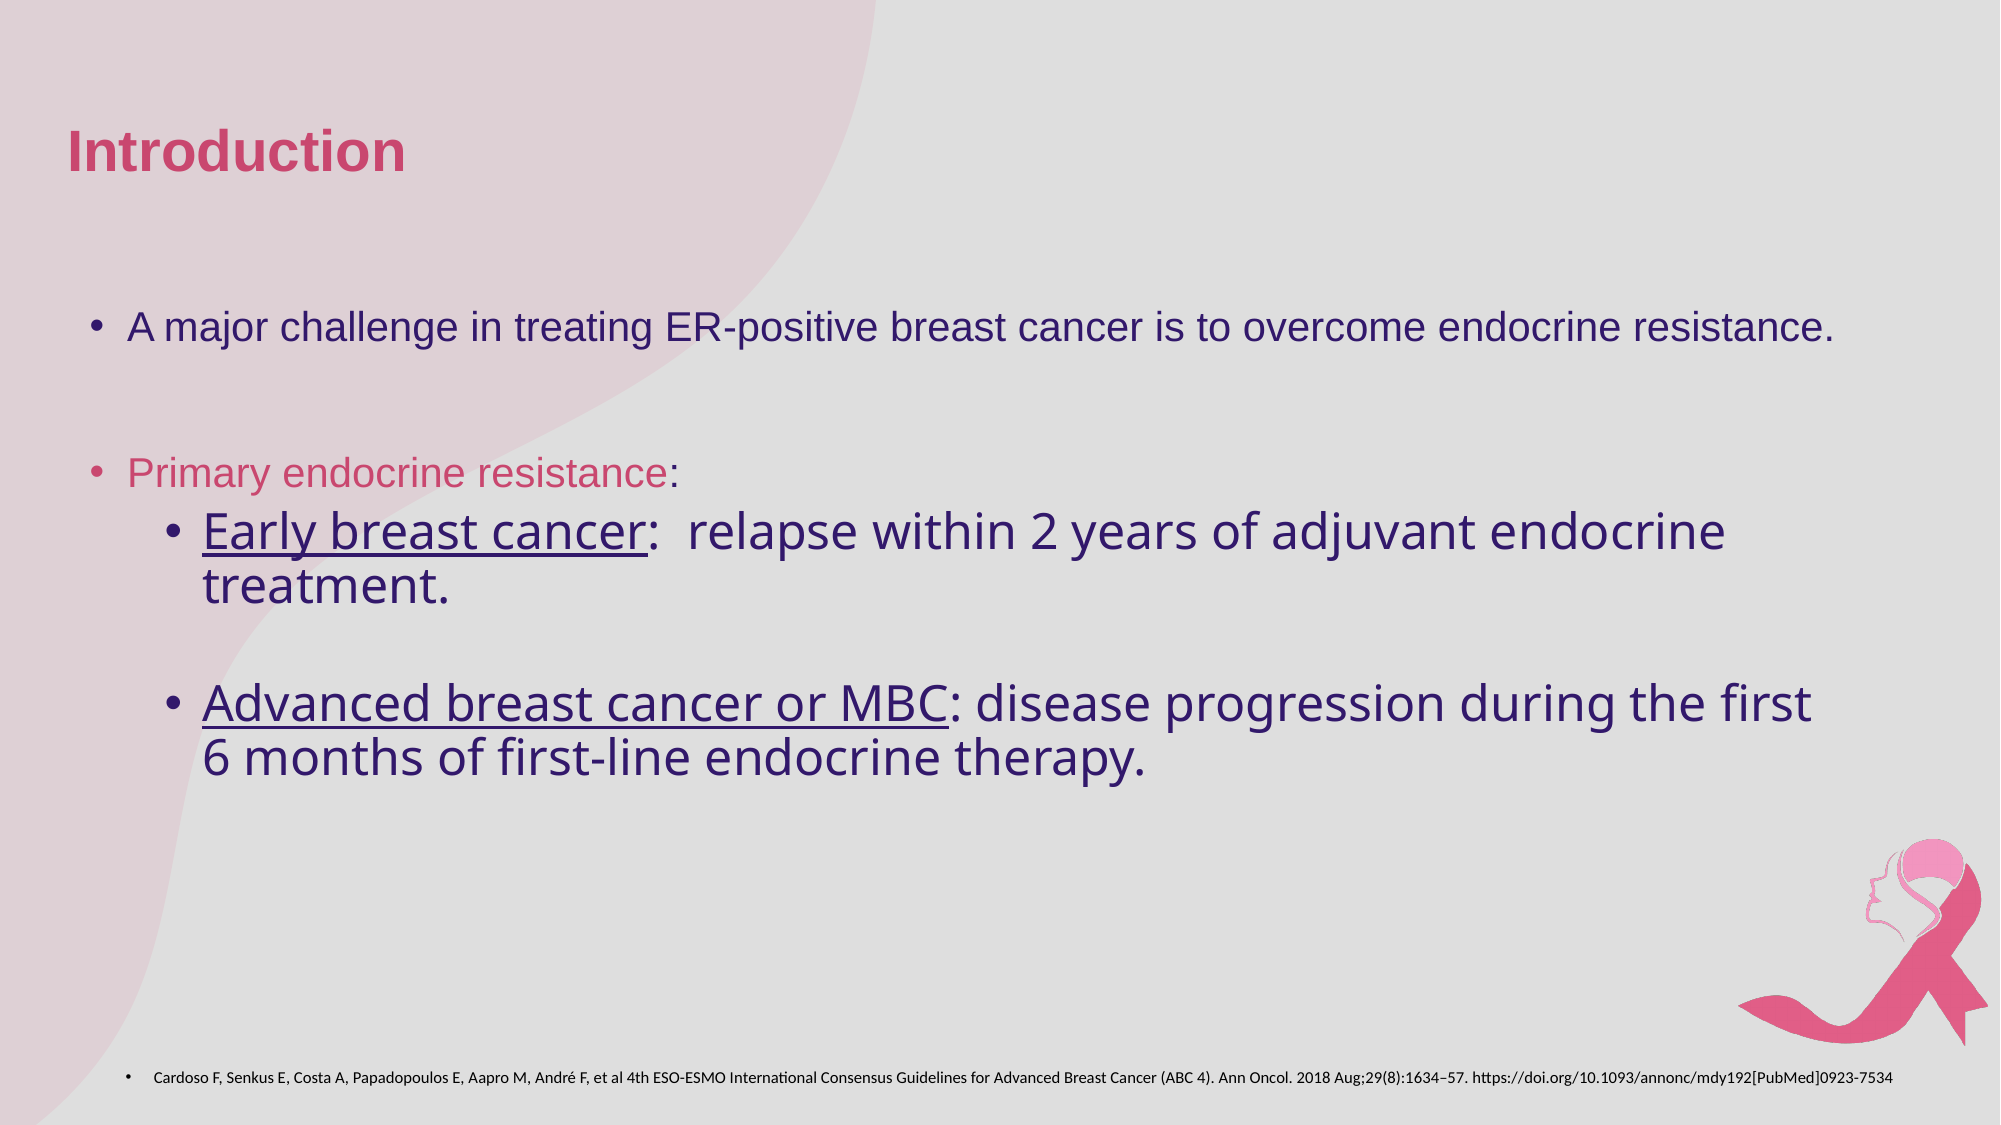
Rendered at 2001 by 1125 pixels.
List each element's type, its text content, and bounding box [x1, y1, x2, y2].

footer Cardoso F, Senkus E, Costa A, Papadopoulos E, Aapro M, André F, et al 4th ESO-ESMO International Consensus Guidelines for Advanced Breast Cancer (ABC 4). Ann Oncol. 2018 Aug;29(8):1634–57. https://doi.org/10.1093/annonc/mdy192[PubMed]0923-7534 [110, 1059, 1944, 1120]
title Introduction [52, 114, 1703, 317]
text_box A major challenge in treating ER-positive breast cancer is to overcome endocrine resistance. Primary endocrine resistance: Early breast cancer: relapse within 2 years of adjuvant endocrine treatment. Advanced breast cancer or MBC: disease progression during the first 6 months of first-line endocrine therapy. [74, 267, 1861, 890]
picture [1738, 839, 1988, 1046]
